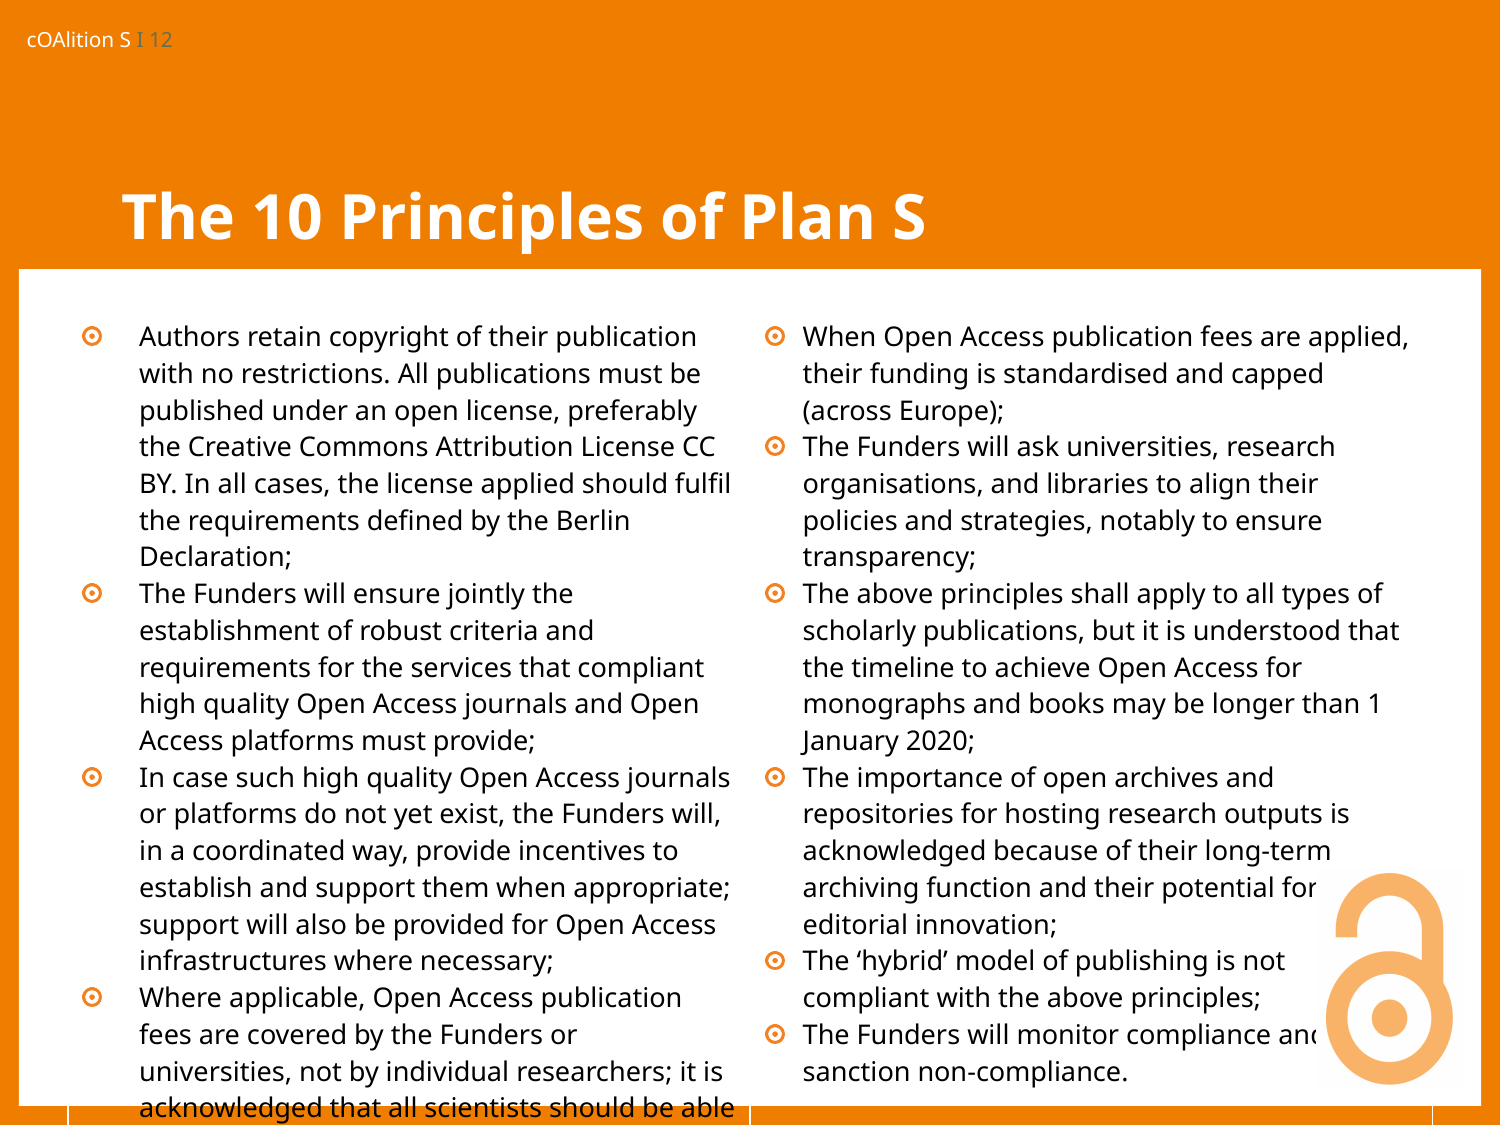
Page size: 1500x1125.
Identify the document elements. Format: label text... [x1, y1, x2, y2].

picture [1315, 868, 1465, 1087]
picture [82, 326, 102, 346]
table_header Authors retain copyright of their publication with no restrictions. All publications must be published under an open license, preferably the Creative Commons Attribution License CC BY. In all cases, the license applied should fulfil the requirements defined by the Berlin Declaration; The Funders will ensure jointly the establishment of robust criteria and requirements for the services that compliant high quality Open Access journals and Open Access platforms must provide; In case such high quality Open Access journals or platforms do not yet exist, the Funders will, in a coordinated way, provide incentives to establish and support them when appropriate; support will also be provided for Open Access infrastructures where necessary; Where applicable, Open Access publication fees are covered by the Funders or universities, not by individual researchers; it is acknowledged that all scientists should be able to publish their work Open Access even if their institutions have limited means; [69, 311, 749, 1125]
title The 10 Principles of Plan S [117, 117, 1383, 266]
picture [765, 767, 785, 787]
picture [765, 326, 785, 346]
picture [82, 767, 102, 787]
picture [765, 436, 785, 456]
picture [765, 583, 785, 603]
picture [82, 987, 102, 1007]
table_header When Open Access publication fees are applied, their funding is standardised and capped (across Europe); The Funders will ask universities, research organisations, and libraries to align their policies and strategies, notably to ensure transparency; The above principles shall apply to all types of scholarly publications, but it is understood that the timeline to achieve Open Access for monographs and books may be longer than 1 January 2020; The importance of open archives and repositories for hosting research outputs is acknowledged because of their long-term archiving function and their potential for editorial innovation; The ‘hybrid’ model of publishing is not compliant with the above principles; The Funders will monitor compliance and sanction non-compliance. [751, 311, 1432, 1125]
picture [765, 951, 785, 970]
picture [765, 1024, 785, 1044]
picture [82, 583, 102, 603]
